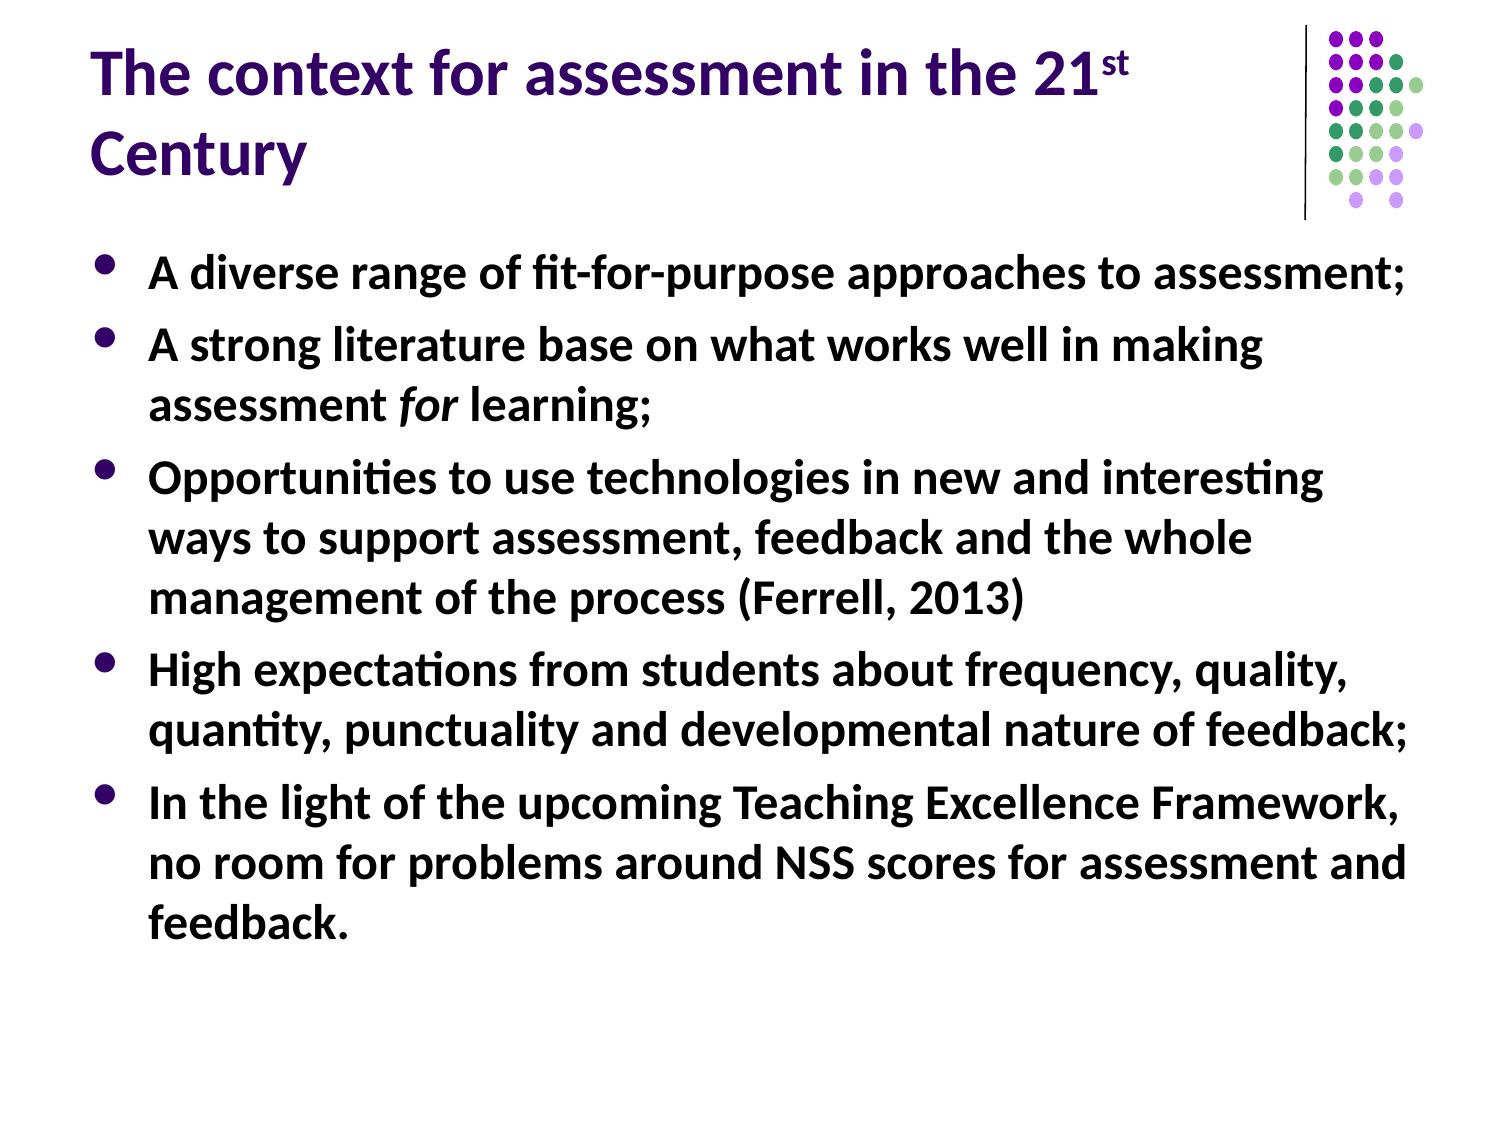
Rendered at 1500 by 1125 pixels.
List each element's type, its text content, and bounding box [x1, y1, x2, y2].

list A diverse range of fit-for-purpose approaches to assessment; A strong literature base on what works well in making assessment for learning; Opportunities to use technologies in new and interesting ways to support assessment, feedback and the whole management of the process (Ferrell, 2013) High expectations from students about frequency, quality, quantity, punctuality and developmental nature of feedback; In the light of the upcoming Teaching Excellence Framework, no room for problems around NSS scores for assessment and feedback. [76, 231, 1428, 1018]
title The context for assessment in the 21st Century [74, 19, 1313, 197]
